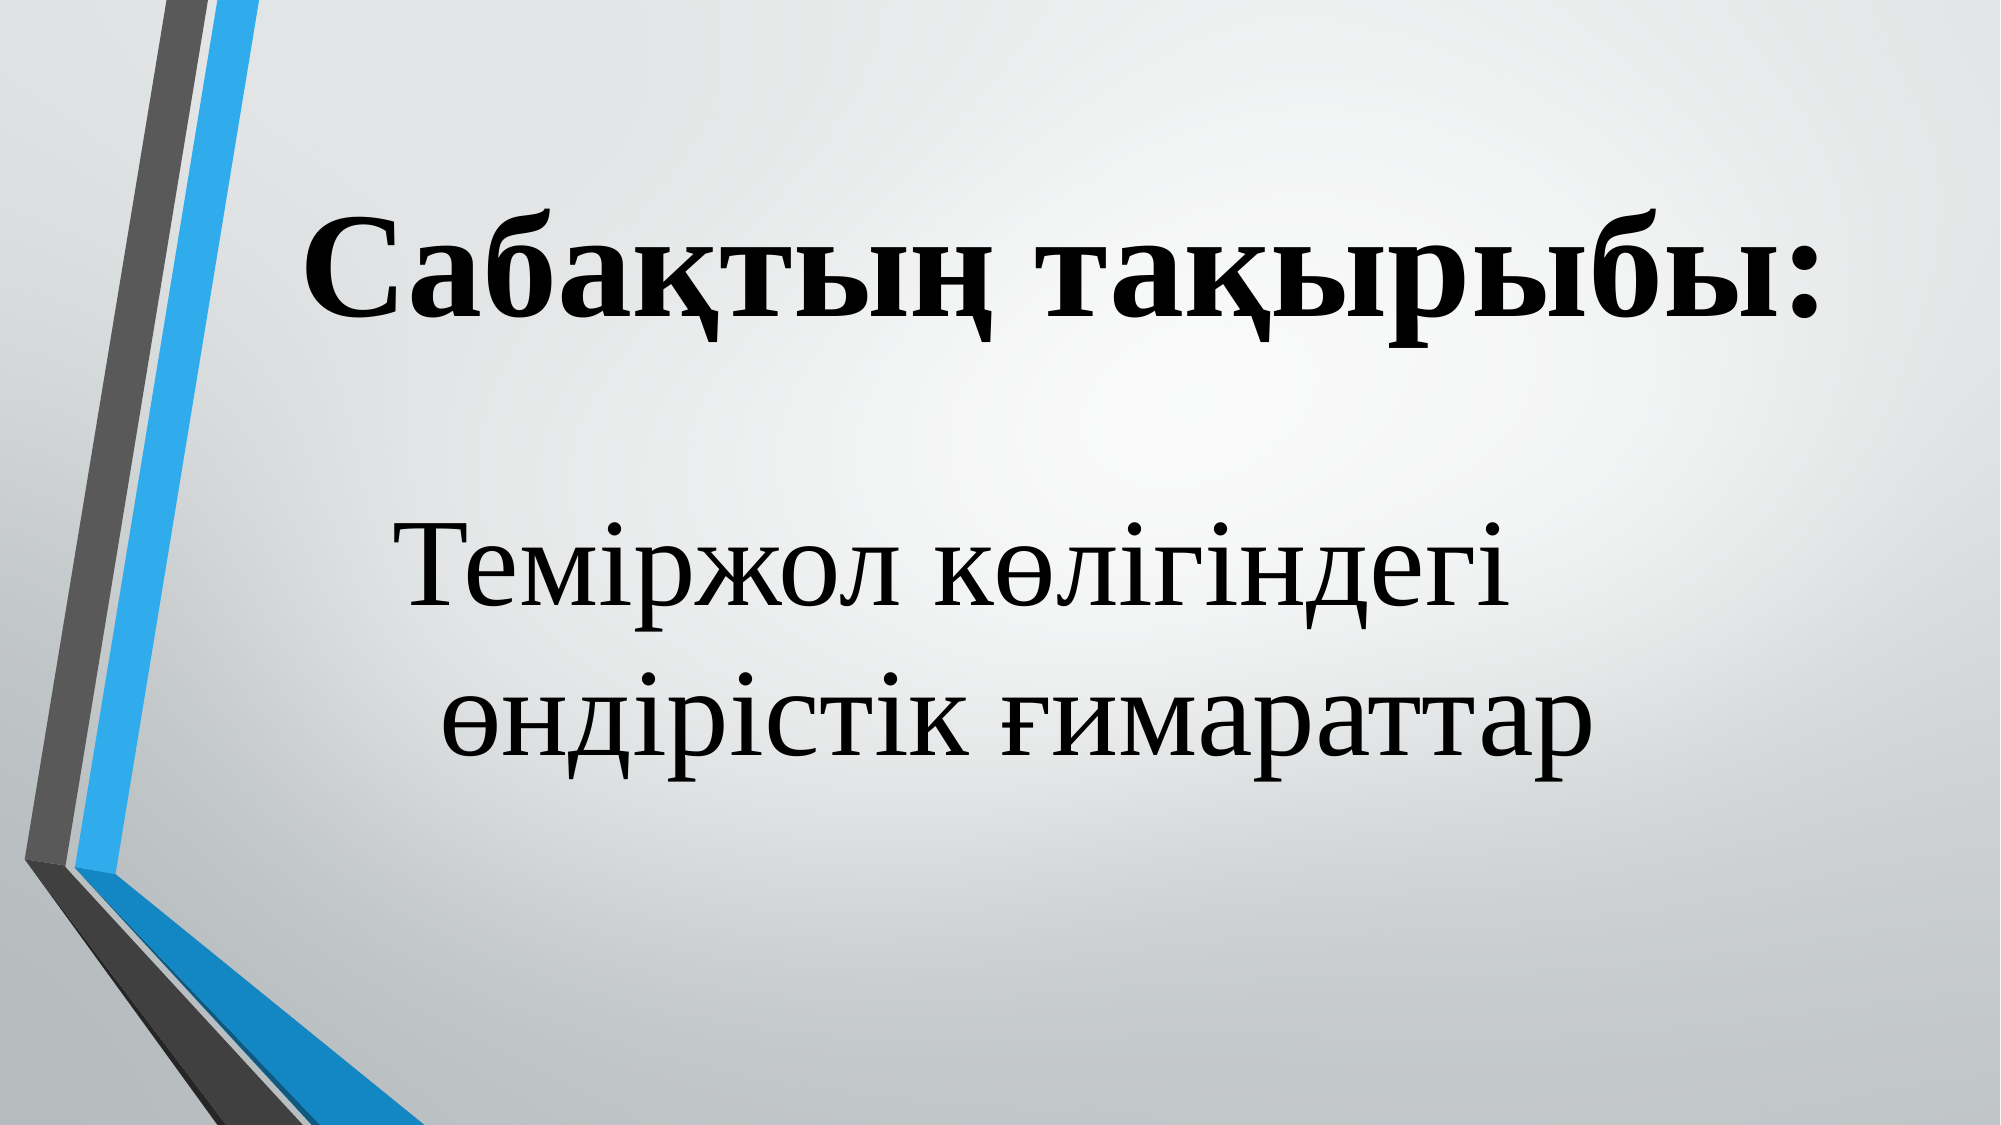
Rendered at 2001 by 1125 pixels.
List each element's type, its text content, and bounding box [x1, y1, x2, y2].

title Сабақтың тақырыбы: [243, 112, 1887, 400]
list Теміржол көлігіндегі өндірістік ғимараттар [377, 413, 1897, 929]
